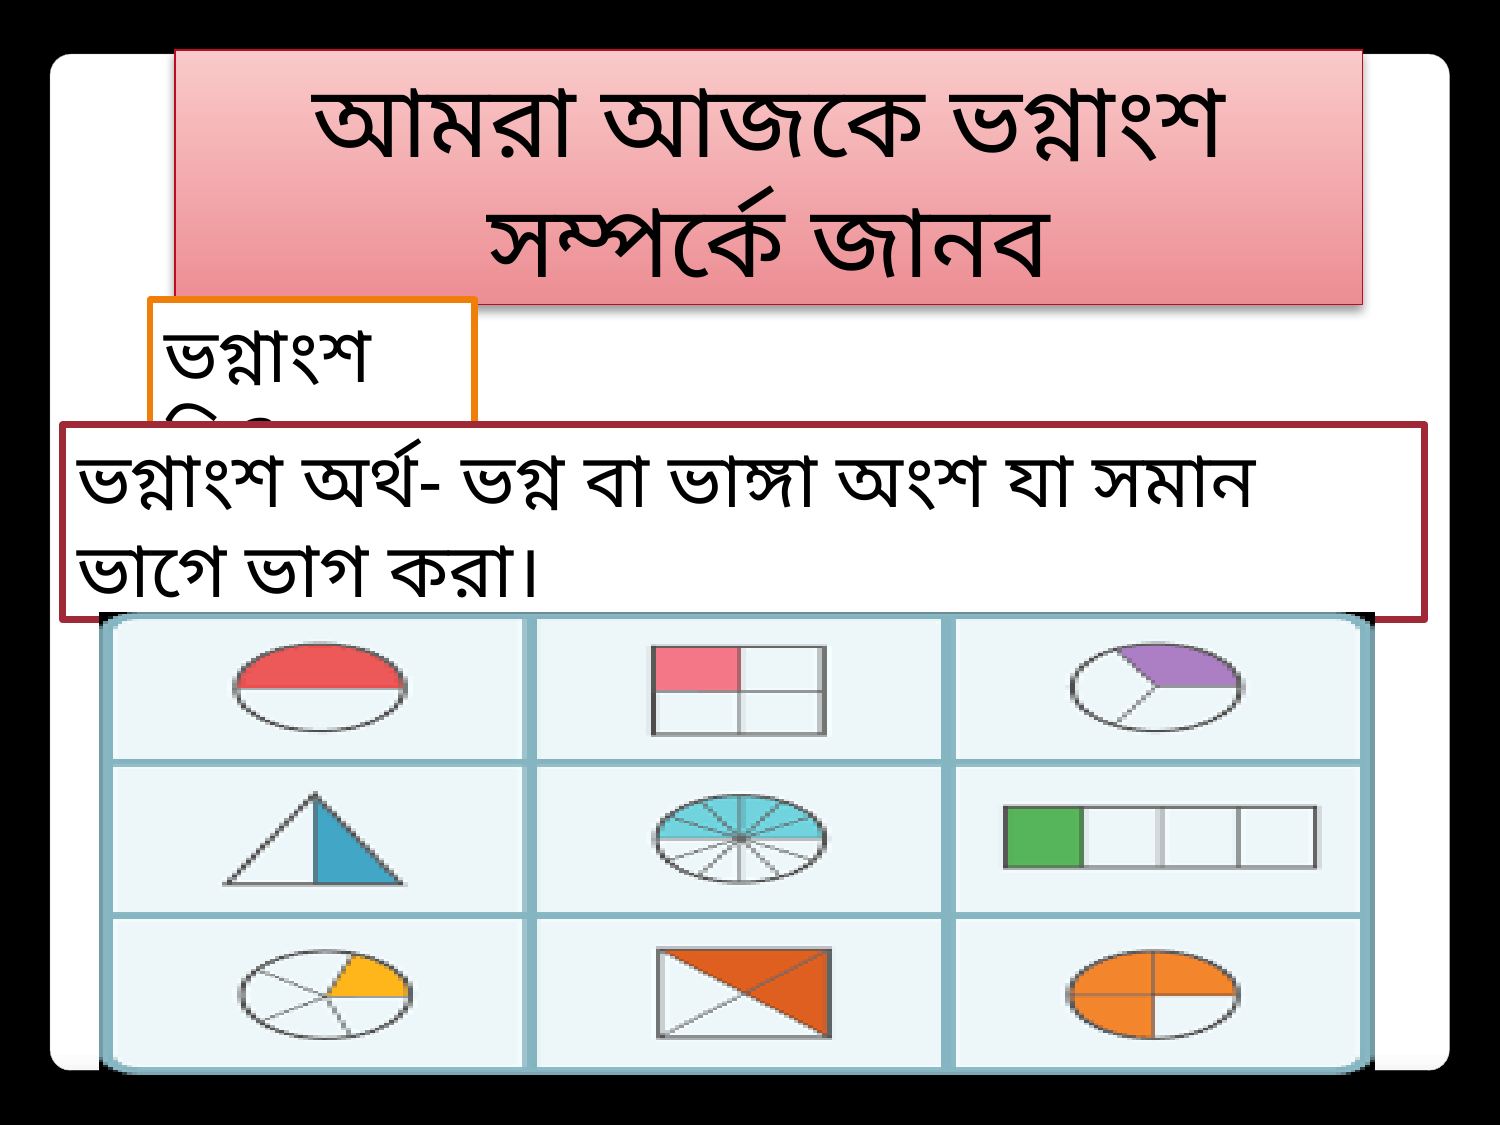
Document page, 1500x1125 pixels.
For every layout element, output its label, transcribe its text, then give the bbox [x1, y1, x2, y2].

picture [99, 612, 1376, 1076]
text_box ভগ্নাংশ কি? [147, 296, 478, 421]
text_box ভগ্নাংশ অর্থ- ভগ্ন বা ভাঙ্গা অংশ যা সমান ভাগে ভাগ করা। [59, 421, 1428, 623]
text_box আমরা আজকে ভগ্নাংশ সম্পর্কে জানব [174, 49, 1363, 305]
